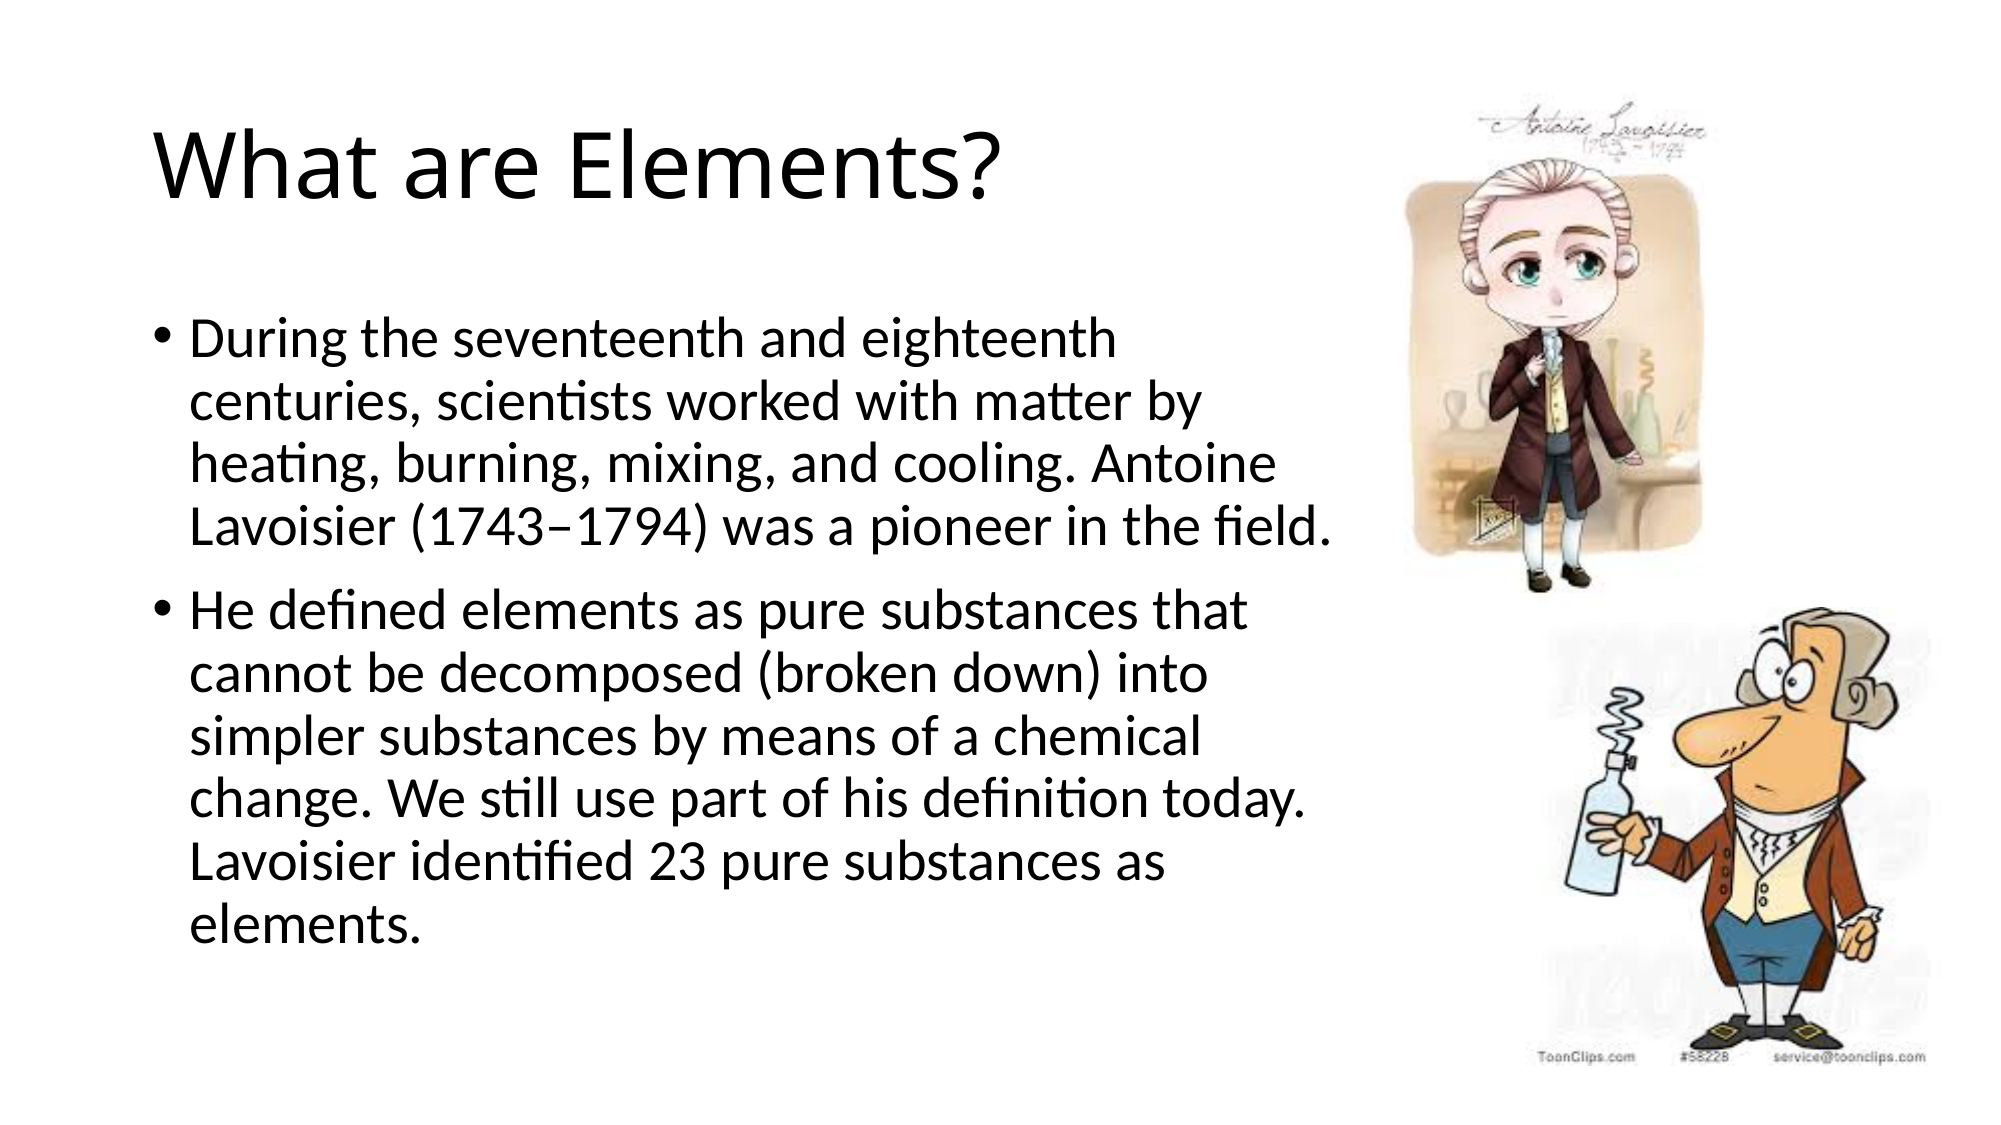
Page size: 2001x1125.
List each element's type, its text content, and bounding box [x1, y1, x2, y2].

list During the seventeenth and eighteenth centuries, scientists worked with matter by heating, burning, mixing, and cooling. Antoine Lavoisier (1743–1794) was a pioneer in the field. He defined elements as pure substances that cannot be decomposed (broken down) into simpler substances by means of a chemical change. We still use part of his definition today. Lavoisier identified 23 pure substances as elements. [137, 299, 1372, 1014]
title What are Elements? [137, 59, 1863, 278]
picture [1371, 77, 1954, 1066]
